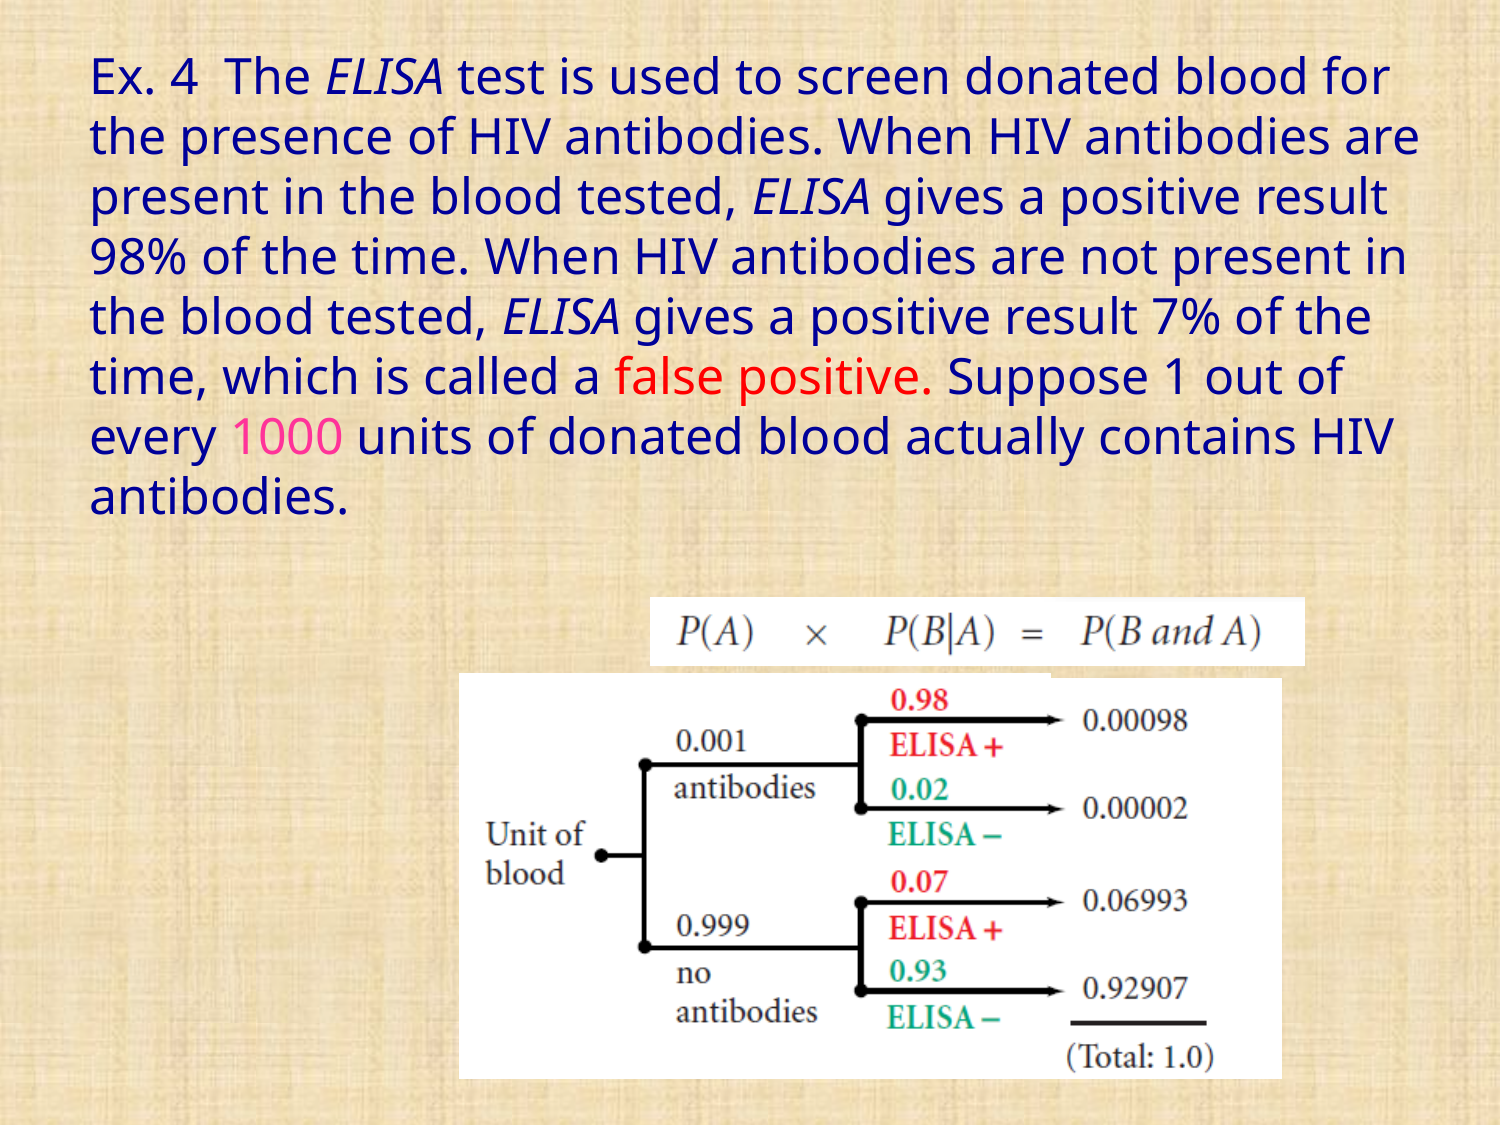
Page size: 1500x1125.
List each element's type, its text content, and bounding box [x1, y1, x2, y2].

picture [649, 597, 1305, 666]
picture [459, 673, 1282, 1079]
text_box Ex. 4 The ELISA test is used to screen donated blood for the presence of HIV antibodies. When HIV antibodies are present in the blood tested, ELISA gives a positive result 98% of the time. When HIV antibodies are not present in the blood tested, ELISA gives a positive result 7% of the time, which is called a false positive. Suppose 1 out of every 1000 units of donated blood actually contains HIV antibodies. [75, 37, 1463, 533]
